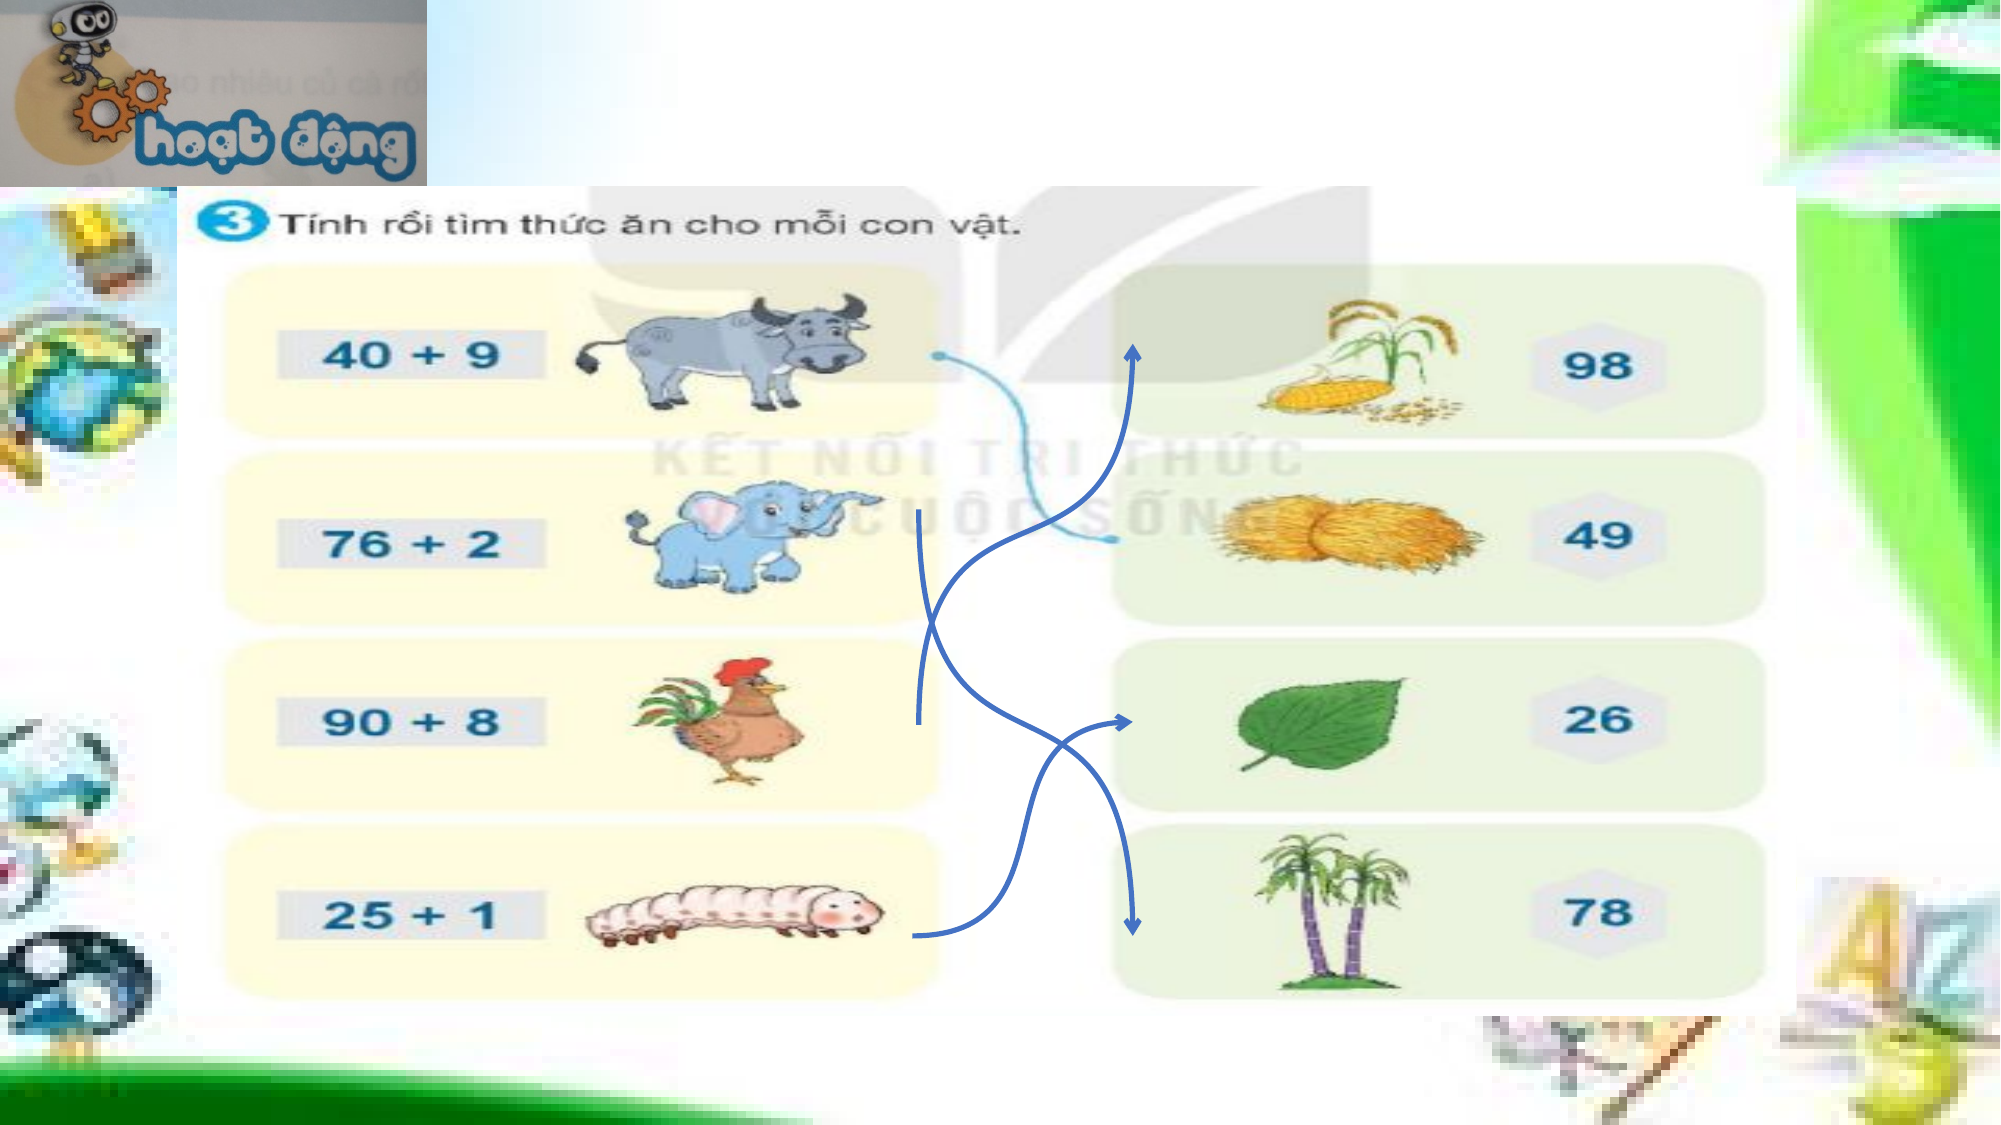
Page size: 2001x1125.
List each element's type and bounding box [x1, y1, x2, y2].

text_box [835, 427, 1217, 642]
text_box [912, 721, 1133, 936]
picture [0, 0, 2001, 1125]
text_box [812, 615, 1240, 830]
